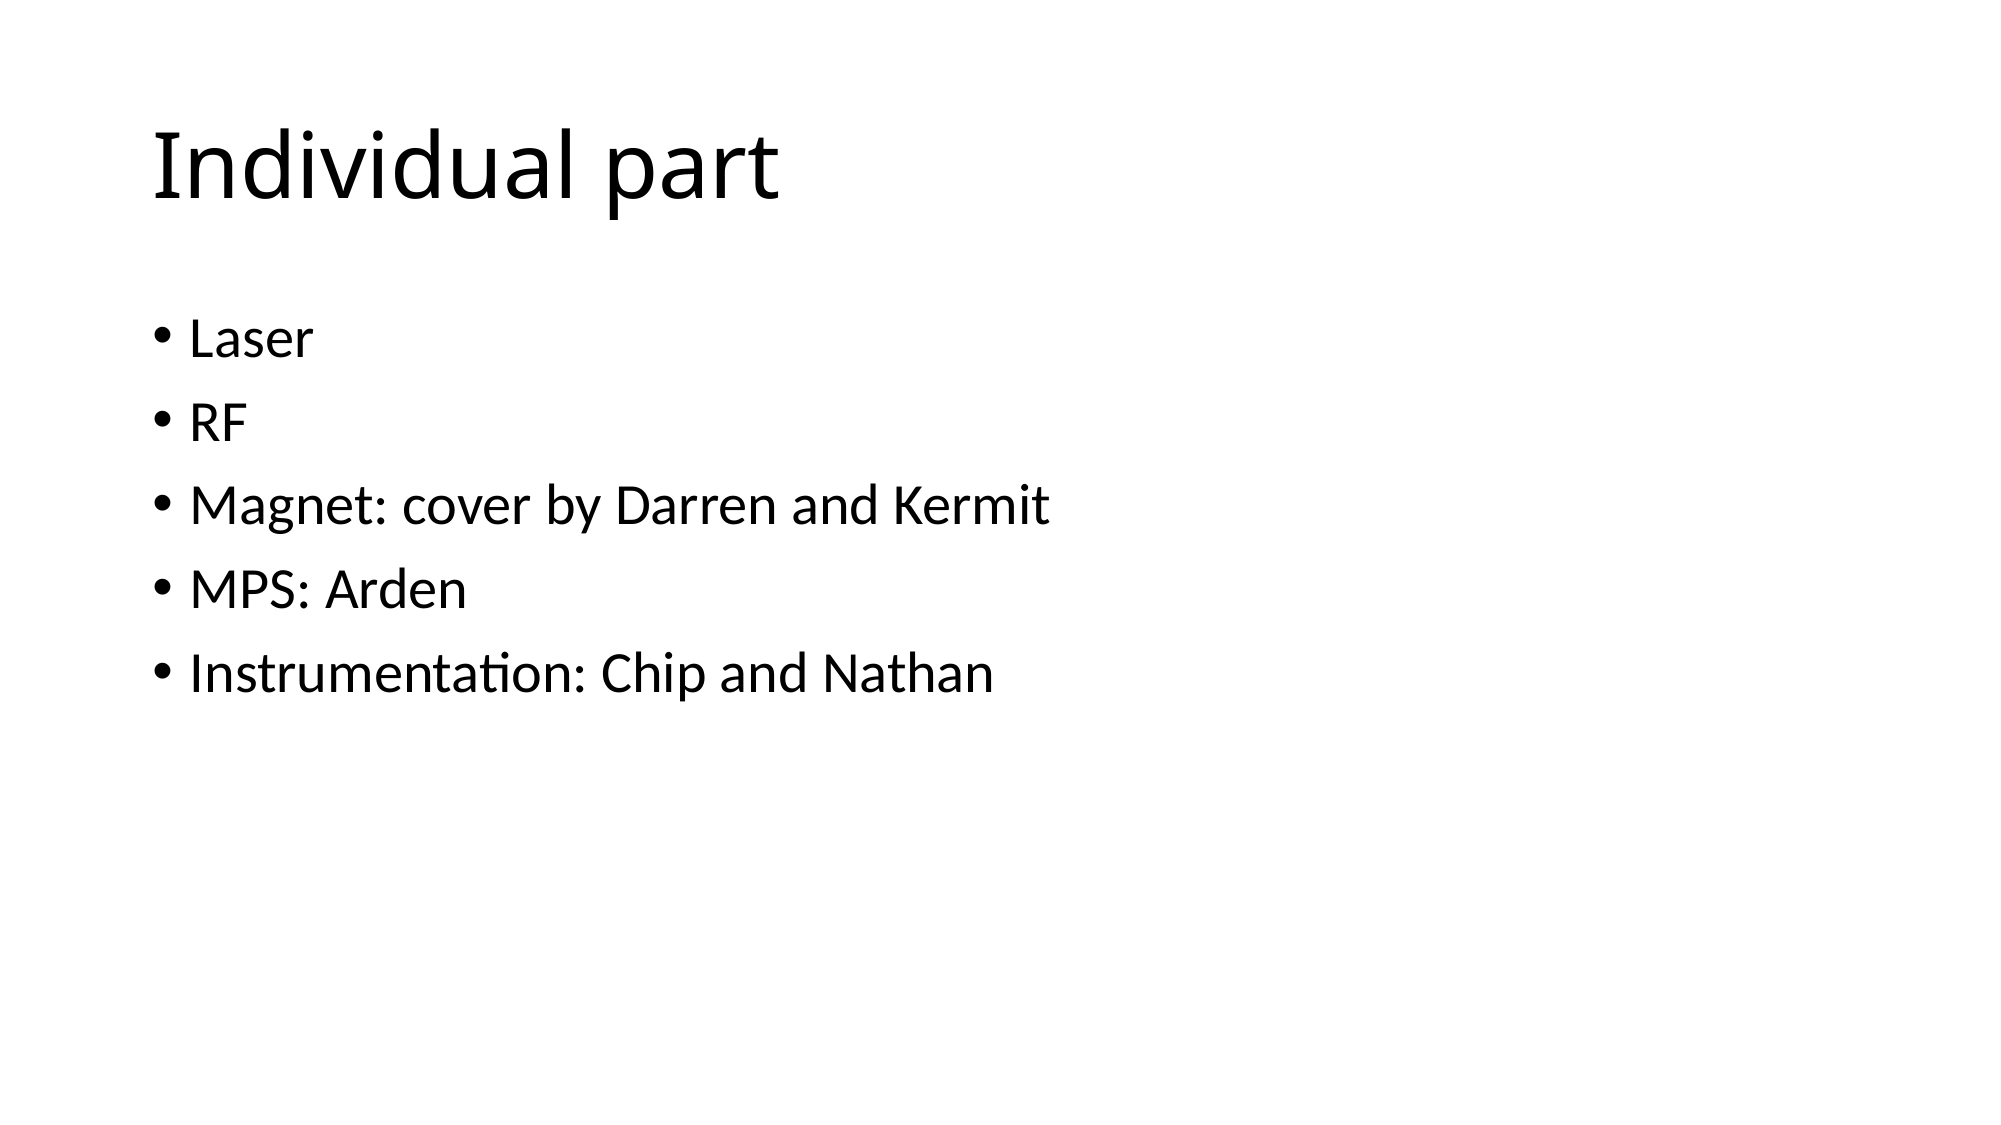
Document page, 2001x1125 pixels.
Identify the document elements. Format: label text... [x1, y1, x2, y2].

list Laser RF Magnet: cover by Darren and Kermit MPS: Arden Instrumentation: Chip and Nathan [137, 299, 1863, 1014]
title Individual part [137, 59, 1863, 278]
